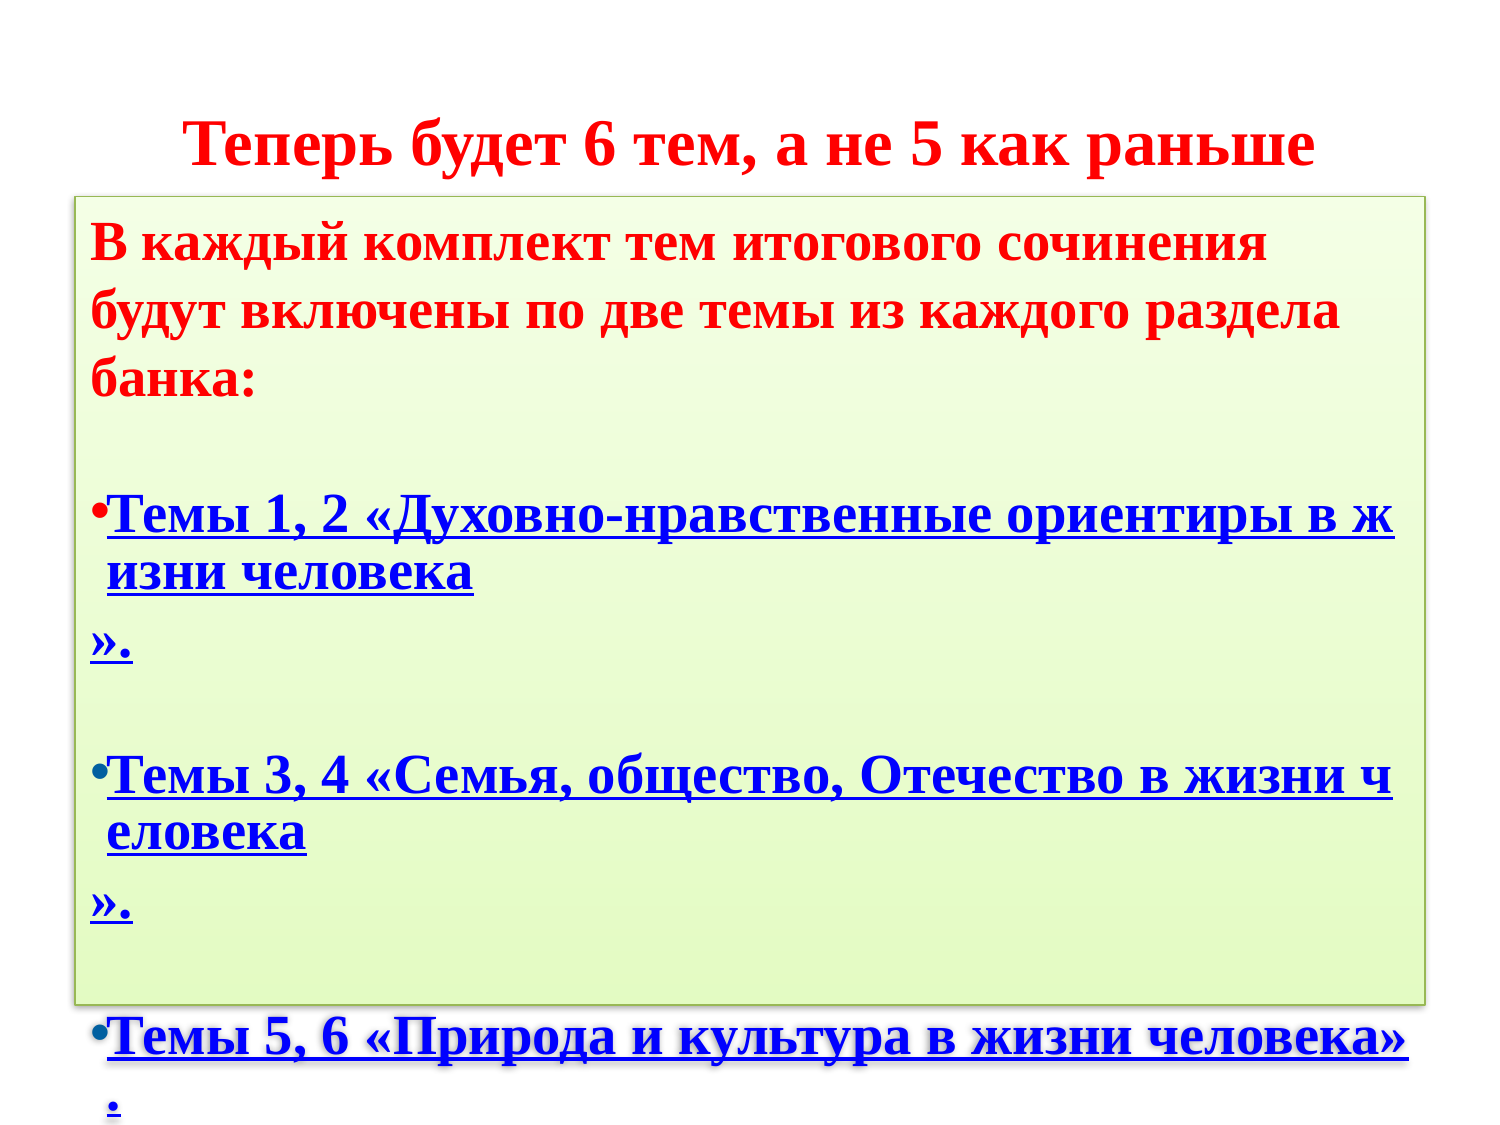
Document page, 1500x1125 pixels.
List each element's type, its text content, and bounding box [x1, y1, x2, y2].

list В каждый комплект тем итогового сочинения будут включены по две темы из каждого раздела банка: Темы 1, 2 «Духовно-нравственные ориентиры в жизни человека». Темы 3, 4 «Семья, общество, Отечество в жизни человека». Темы 5, 6 «Природа и культура в жизни человека». [74, 196, 1426, 1006]
title Теперь будет 6 тем, а не 5 как раньше [75, 45, 1425, 195]
